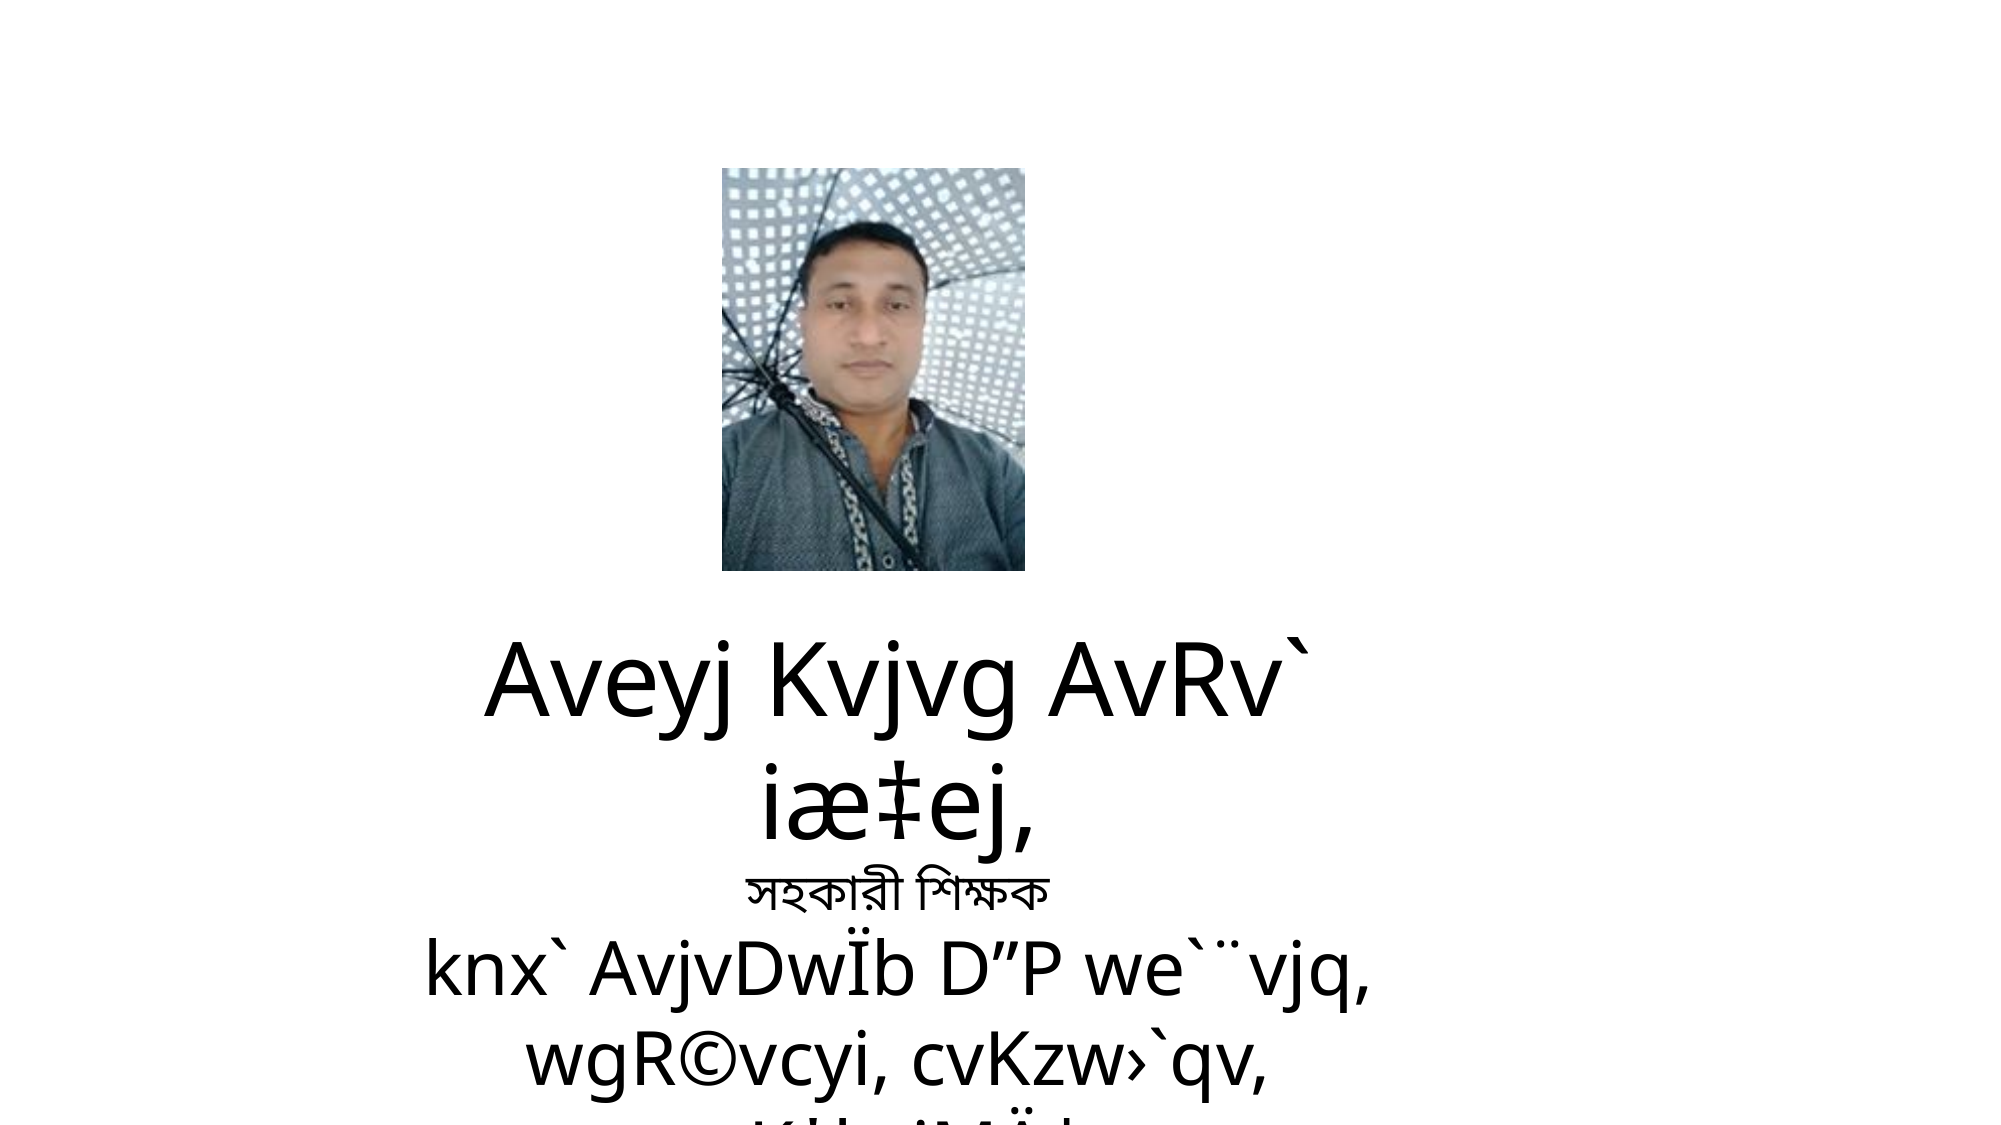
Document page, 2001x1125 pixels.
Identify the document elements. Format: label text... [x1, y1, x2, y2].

picture [722, 168, 1025, 571]
text_box Aveyj Kvjvg AvRv` iæ‡ej, সহকারী শিক্ষক knx` AvjvDwÏb D”P we`¨vjq, wgR©vcyi, cvKzw›`qv, wK‡kviMÄ| [364, 605, 1433, 1125]
